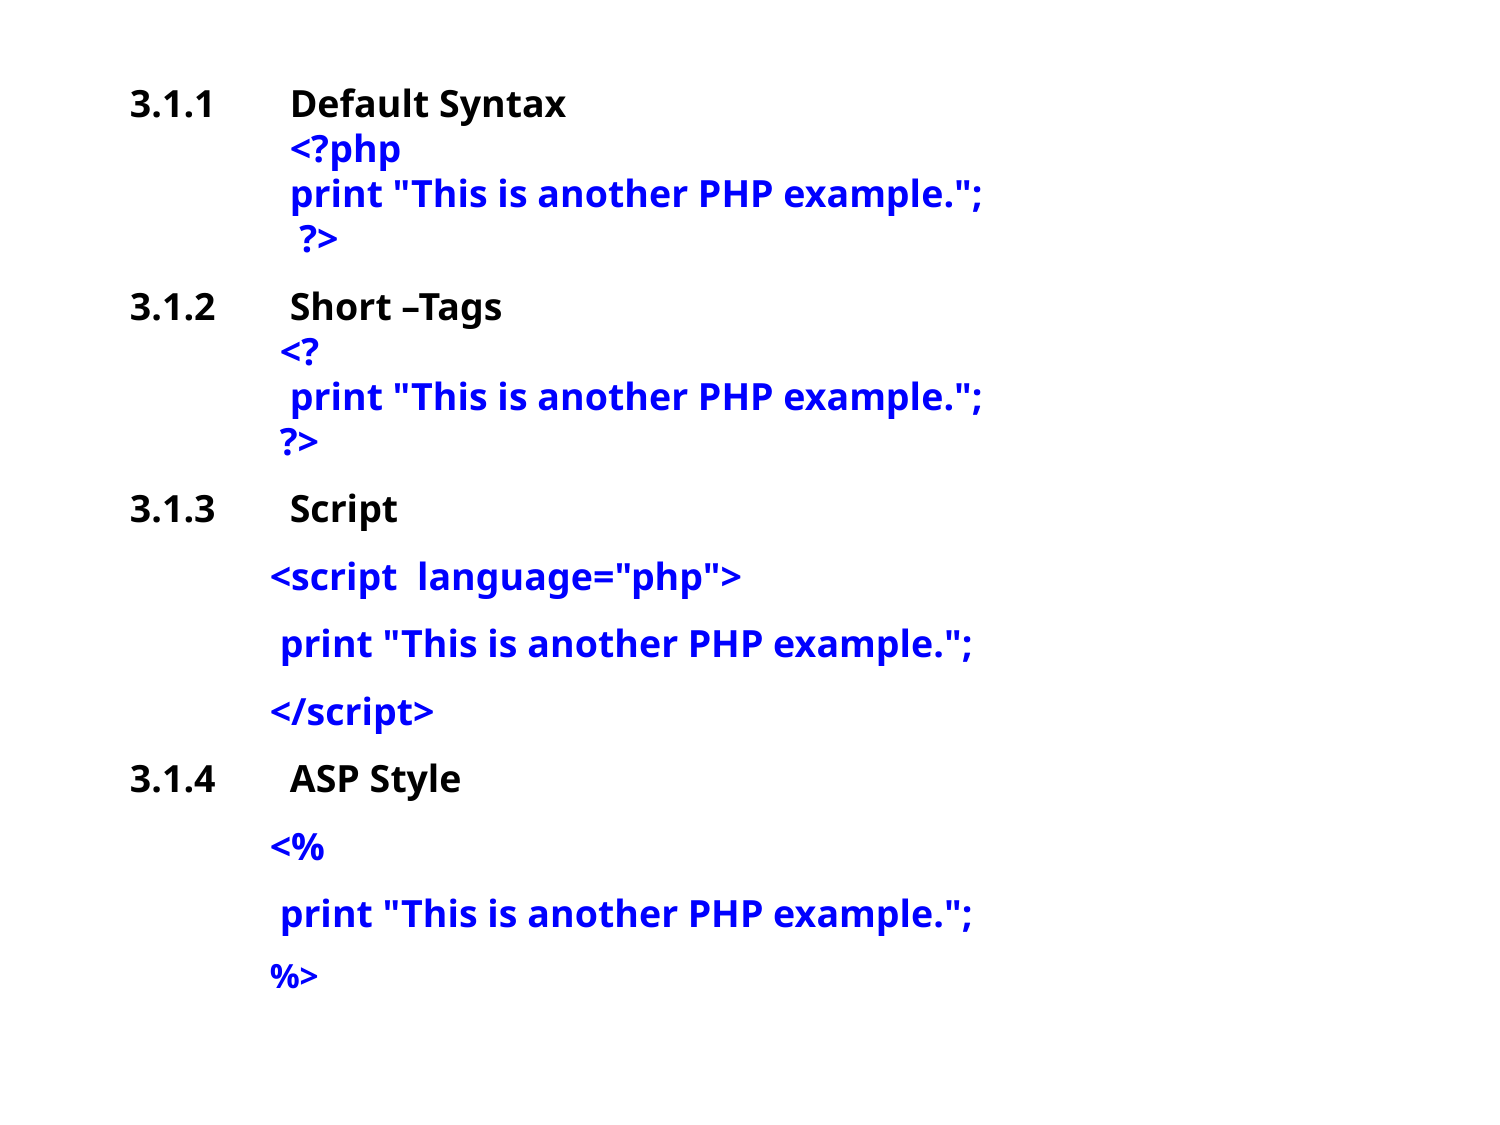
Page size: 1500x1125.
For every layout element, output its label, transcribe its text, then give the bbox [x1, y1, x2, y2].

text_box 3.1.1 Default Syntax <?php print "This is another PHP example."; ?> 3.1.2 Short –Tags <? print "This is another PHP example."; ?> 3.1.3 Script <script language="php"> print "This is another PHP example."; </script> 3.1.4 ASP Style <% print "This is another PHP example."; %> [49, 50, 1463, 1125]
